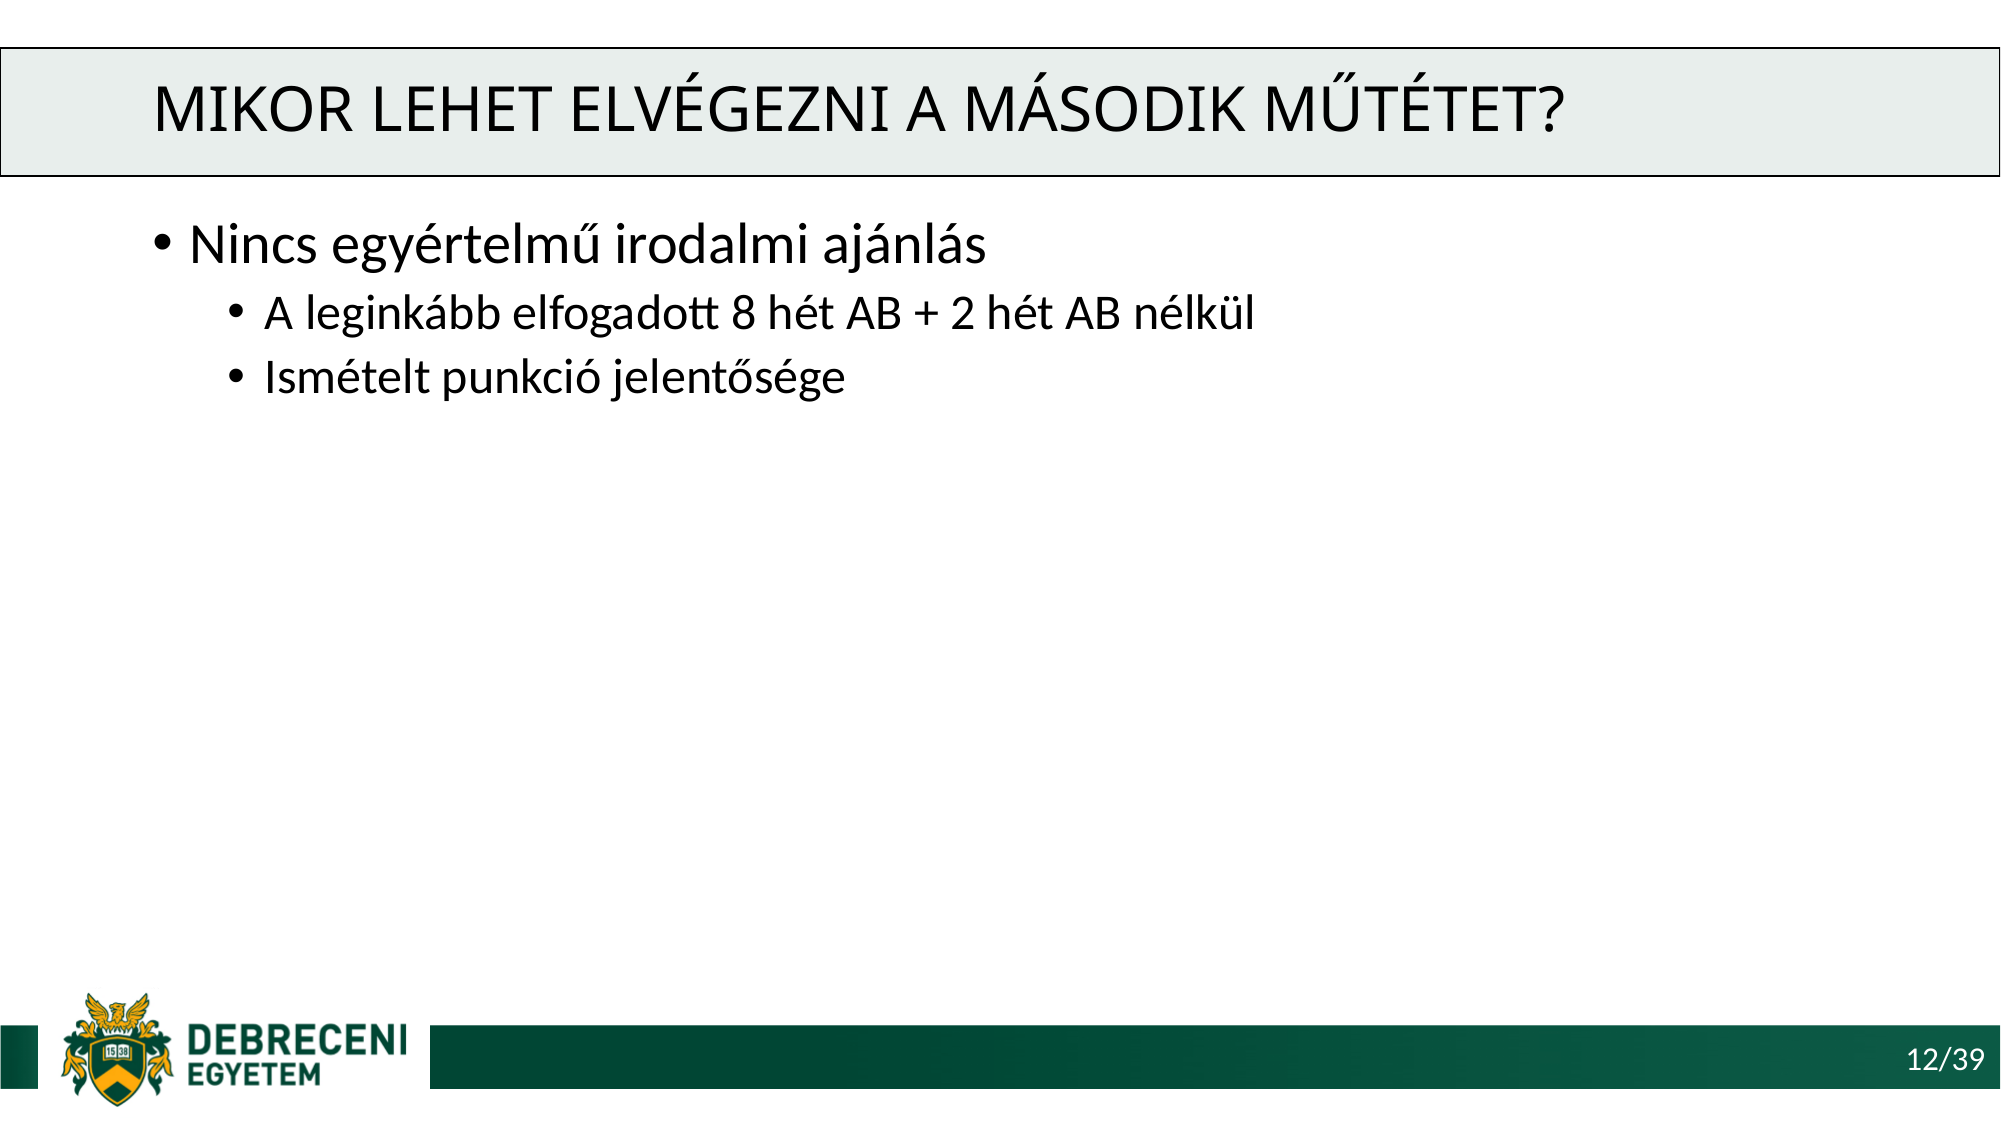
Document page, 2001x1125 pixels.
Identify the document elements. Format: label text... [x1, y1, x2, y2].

list Nincs egyértelmű irodalmi ajánlás A leginkább elfogadott 8 hét AB + 2 hét AB nélkül Ismételt punkció jelentősége [137, 205, 1863, 920]
picture [1, 979, 2000, 1125]
title Mikor lehet elvégezni a második műtétet? [137, 47, 1863, 176]
